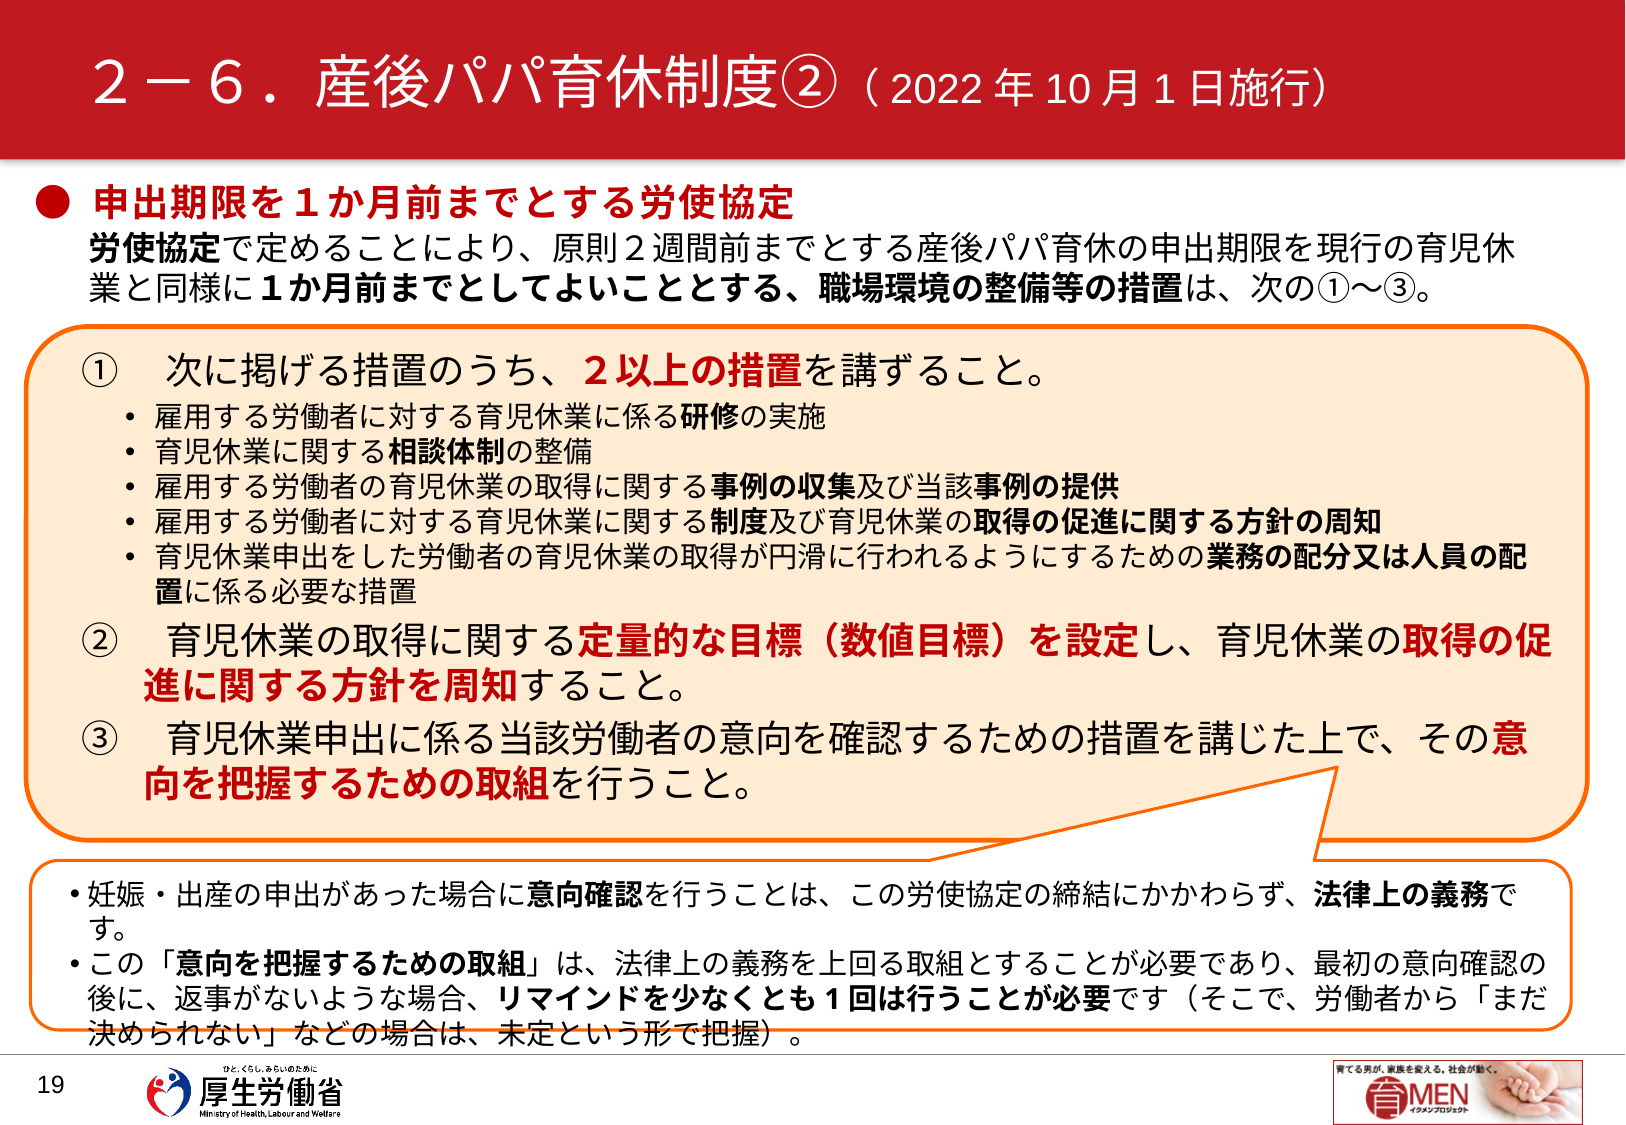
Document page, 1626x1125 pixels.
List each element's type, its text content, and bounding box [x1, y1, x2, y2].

text_box [36, 765, 1566, 868]
text_box 労使協定で定めることにより、原則２週間前までとする産後パパ育休の申出期限を現行の育児休業と同様に１か月前までとしてよいこととする、職場環境の整備等の措置は、次の①～③。 [74, 219, 1544, 315]
text_box 妊娠・出産の申出があった場合に意向確認を行うことは、この労使協定の締結にかかわらず、法律上の義務です。 この「意向を把握するための取組」は、法律上の義務を上回る取組とすることが必要であり、最初の意向確認の後に、返事がないような場合、リマインドを少なくとも1回は行うことが必要です（そこで、労働者から「まだ決められない」などの場合は、未定という形で把握）。 [26, 868, 1572, 1058]
picture [133, 1058, 356, 1125]
picture [1333, 1060, 1583, 1125]
text_box [23, 324, 1566, 843]
title ２－６．産後パパ育休制度②（2022年10月1日施行） [81, 45, 1544, 152]
text_box ● 申出期限を１か月前までとする労使協定 [15, 171, 1141, 222]
slide_number 18 [36, 1058, 97, 1114]
text_box ① 次に掲げる措置のうち、２以上の措置を講ずること。 雇用する労働者に対する育児休業に係る研修の実施 育児休業に関する相談体制の整備 雇用する労働者の育児休業の取得に関する事例の収集及び当該事例の提供 雇用する労働者に対する育児休業に関する制度及び育児休業の取得の促進に関する方針の周知 育児休業申出をした労働者の育児休業の取得が円滑に行われるようにするための業務の配分又は人員の配置に係る必要な措置 ② 育児休業の取得に関する定量的な目標（数値目標）を設定し、育児休業の取得の促進に関する方針を周知すること。 ③ 育児休業申出に係る当該労働者の意向を確認するための措置を講じた上で、その意向を把握するための取組を行うこと。 [66, 339, 1572, 813]
text_box [1321, 344, 1590, 843]
